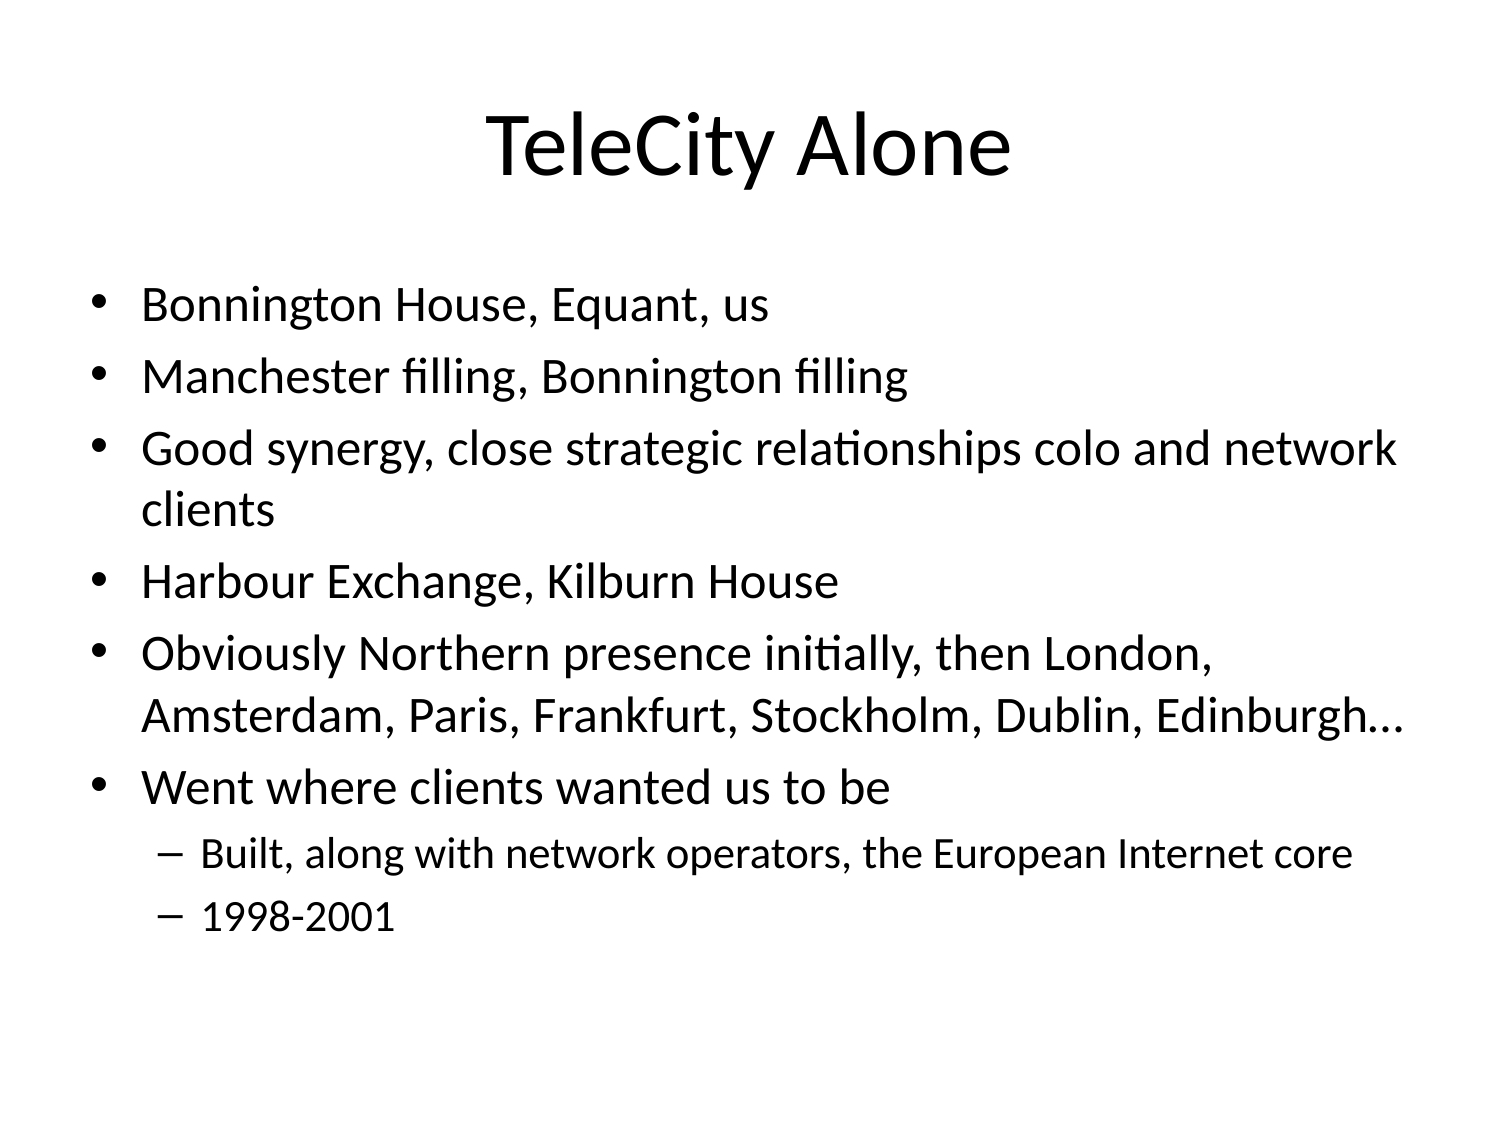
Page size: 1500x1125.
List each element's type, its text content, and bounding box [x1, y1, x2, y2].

title TeleCity Alone [75, 45, 1425, 233]
list Bonnington House, Equant, us Manchester filling, Bonnington filling Good synergy, close strategic relationships colo and network clients Harbour Exchange, Kilburn House Obviously Northern presence initially, then London, Amsterdam, Paris, Frankfurt, Stockholm, Dublin, Edinburgh… Went where clients wanted us to be Built, along with network operators, the European Internet core 1998-2001 [75, 262, 1425, 1005]
